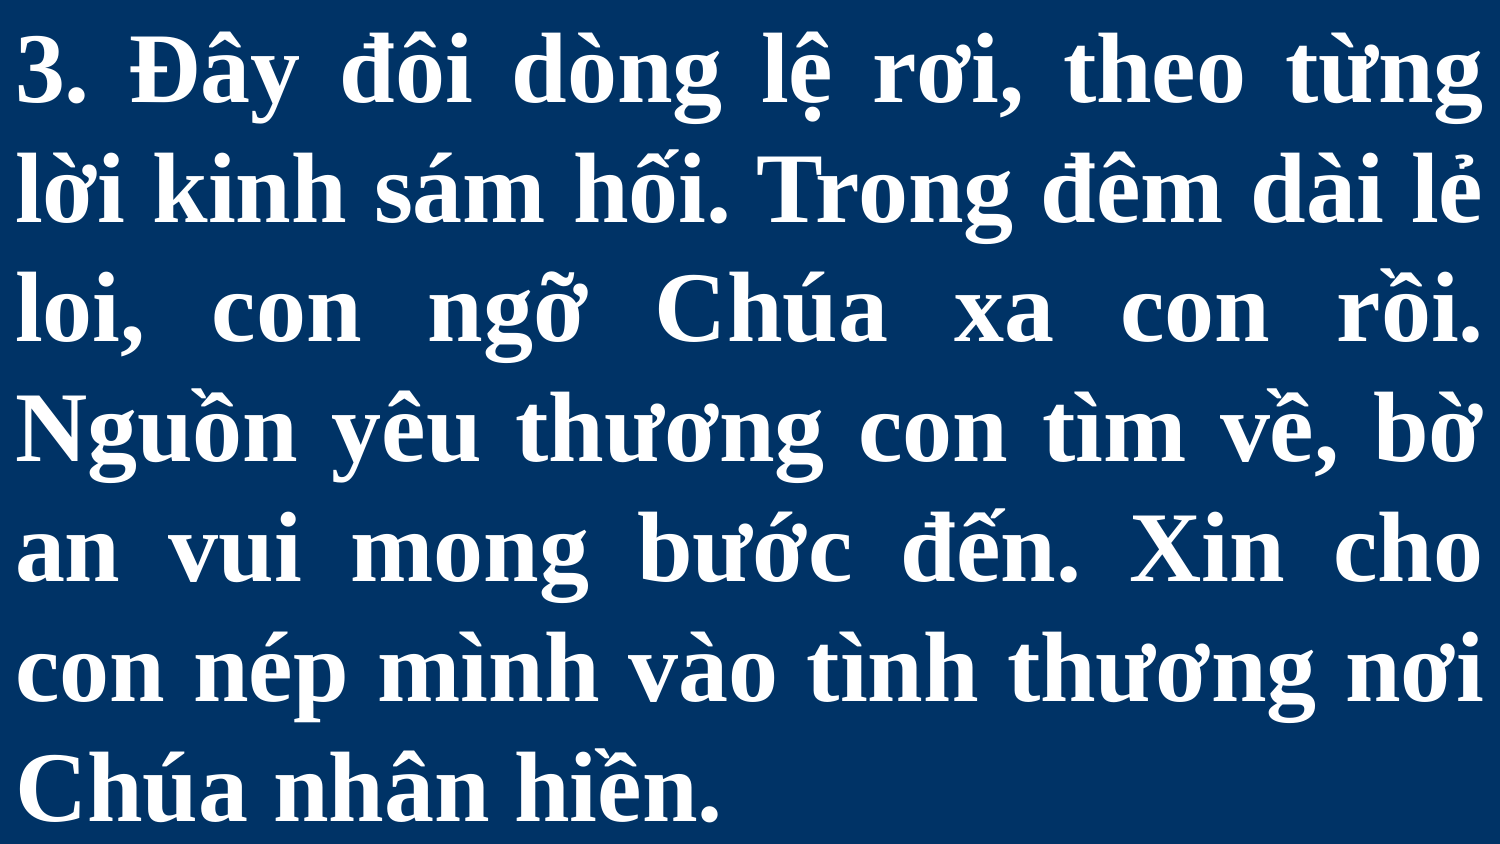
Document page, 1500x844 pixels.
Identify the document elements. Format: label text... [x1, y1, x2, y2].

title 3. Đây đôi dòng lệ rơi, theo từng lời kinh sám hối. Trong đêm dài lẻ loi, con ngỡ Chúa xa con rồi. Nguồn yêu thương con tìm về, bờ an vui mong bước đến. Xin cho con nép mình vào tình thương nơi Chúa nhân hiền. [0, 0, 1500, 844]
